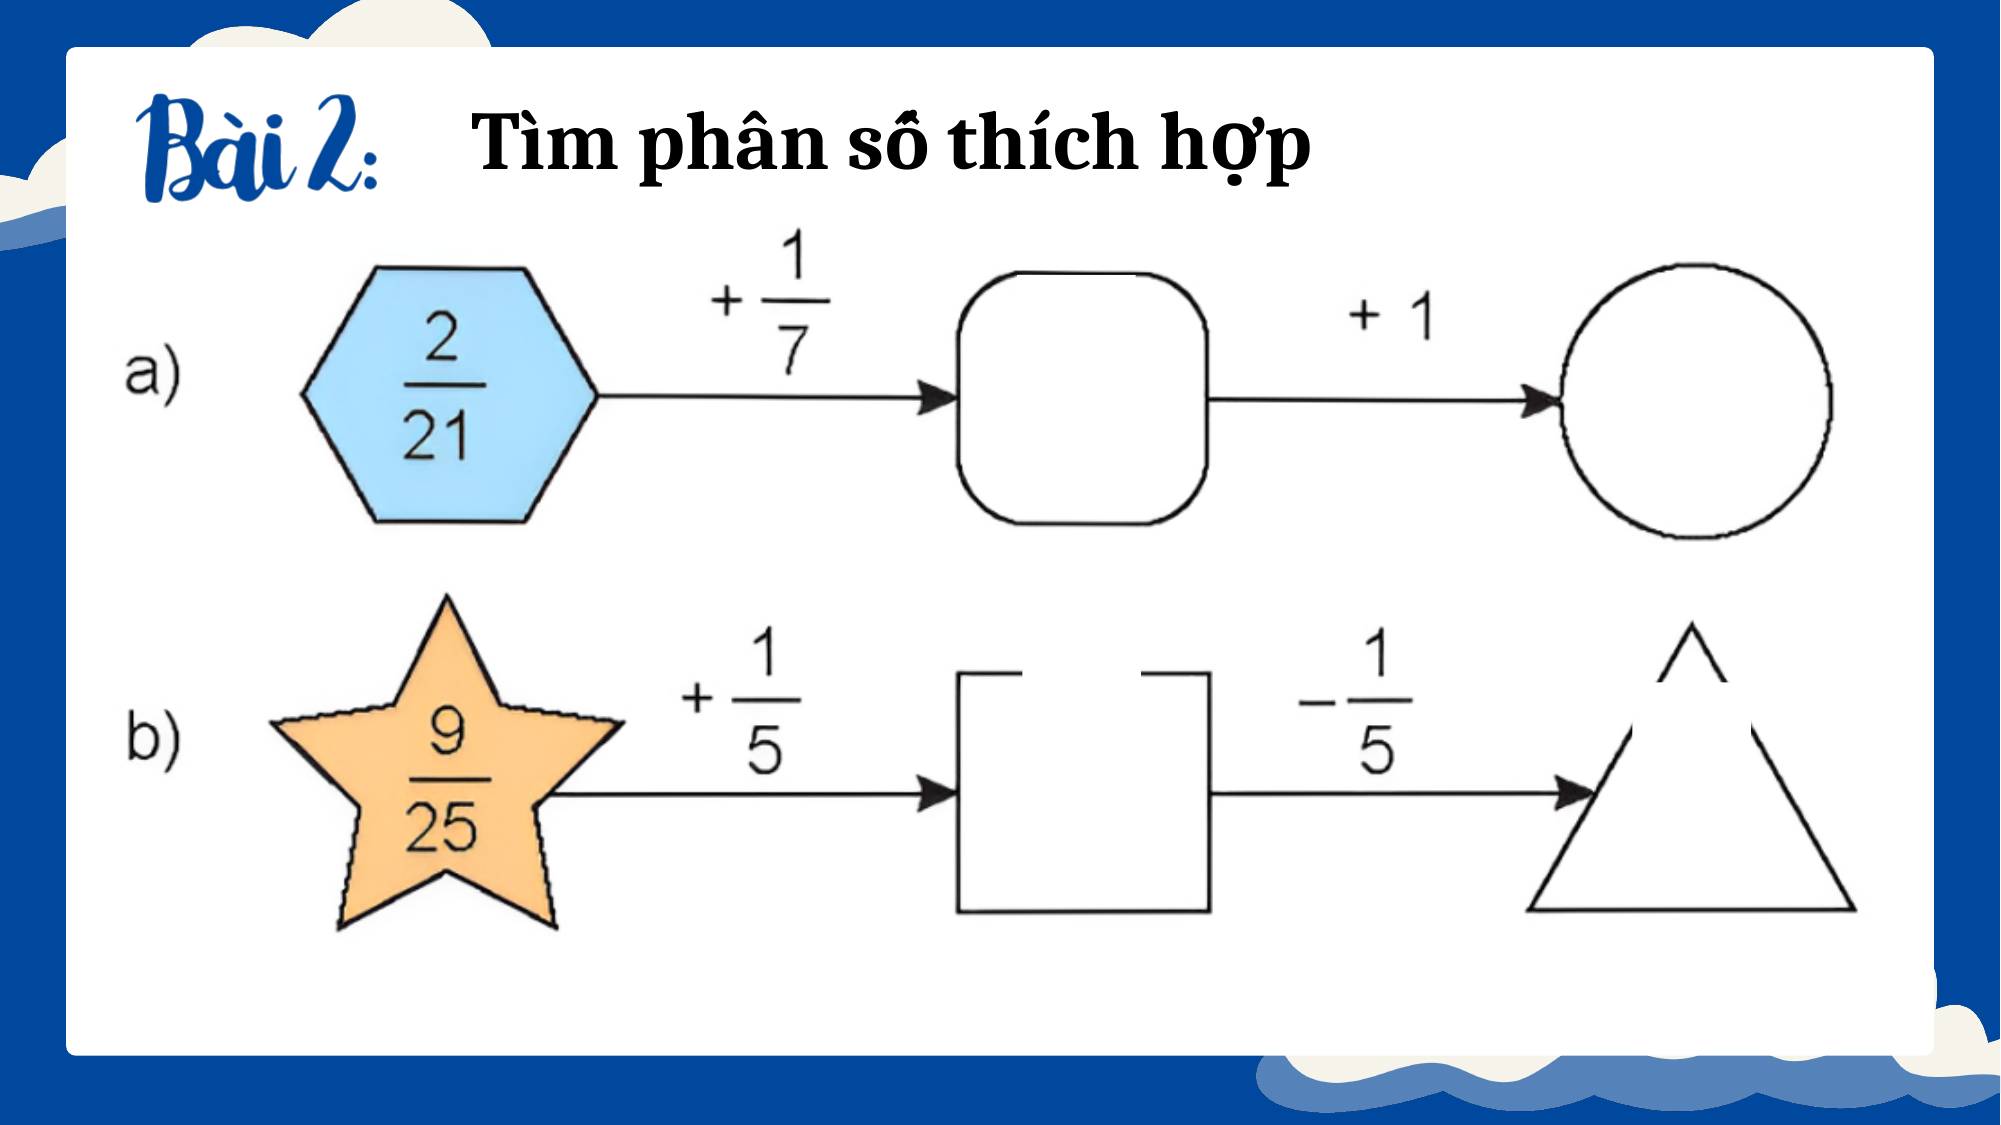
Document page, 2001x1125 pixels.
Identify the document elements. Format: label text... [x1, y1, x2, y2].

picture [1181, 805, 2001, 1125]
text_box Tìm phân số thích hợp [447, 82, 1371, 187]
picture [0, 0, 1894, 974]
